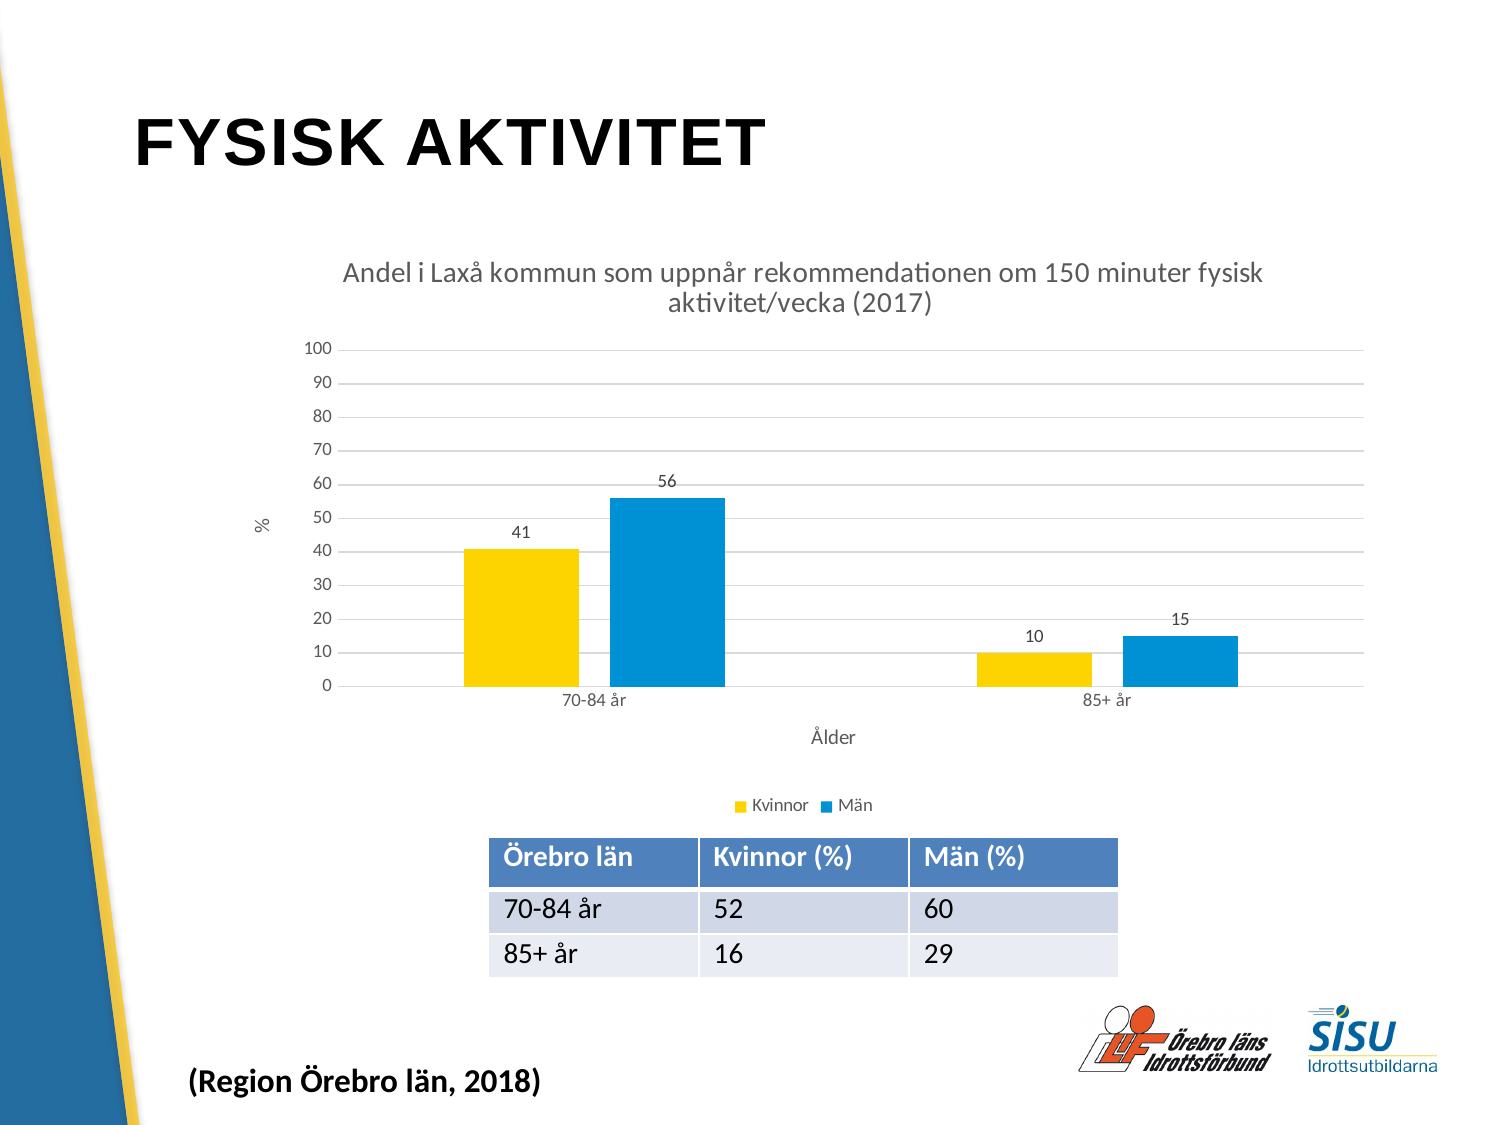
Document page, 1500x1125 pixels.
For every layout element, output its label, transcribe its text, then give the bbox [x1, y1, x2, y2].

picture [1078, 1005, 1272, 1072]
table_cell 52 [700, 892, 908, 933]
table_cell 16 [700, 935, 908, 977]
table_cell 70-84 år [489, 892, 698, 933]
table_cell 60 [910, 892, 1118, 933]
table_cell 29 [910, 935, 1118, 977]
chart [220, 232, 1388, 823]
table_cell 85+ år [489, 935, 698, 977]
table_header Män (%) [910, 838, 1118, 887]
table_header Örebro län [489, 838, 698, 887]
picture [1308, 1005, 1437, 1072]
table_header Kvinnor (%) [700, 838, 908, 887]
text_box (Region Örebro län, 2018) [173, 1052, 582, 1107]
title FYSISK AKTIVITET [119, 45, 1418, 233]
